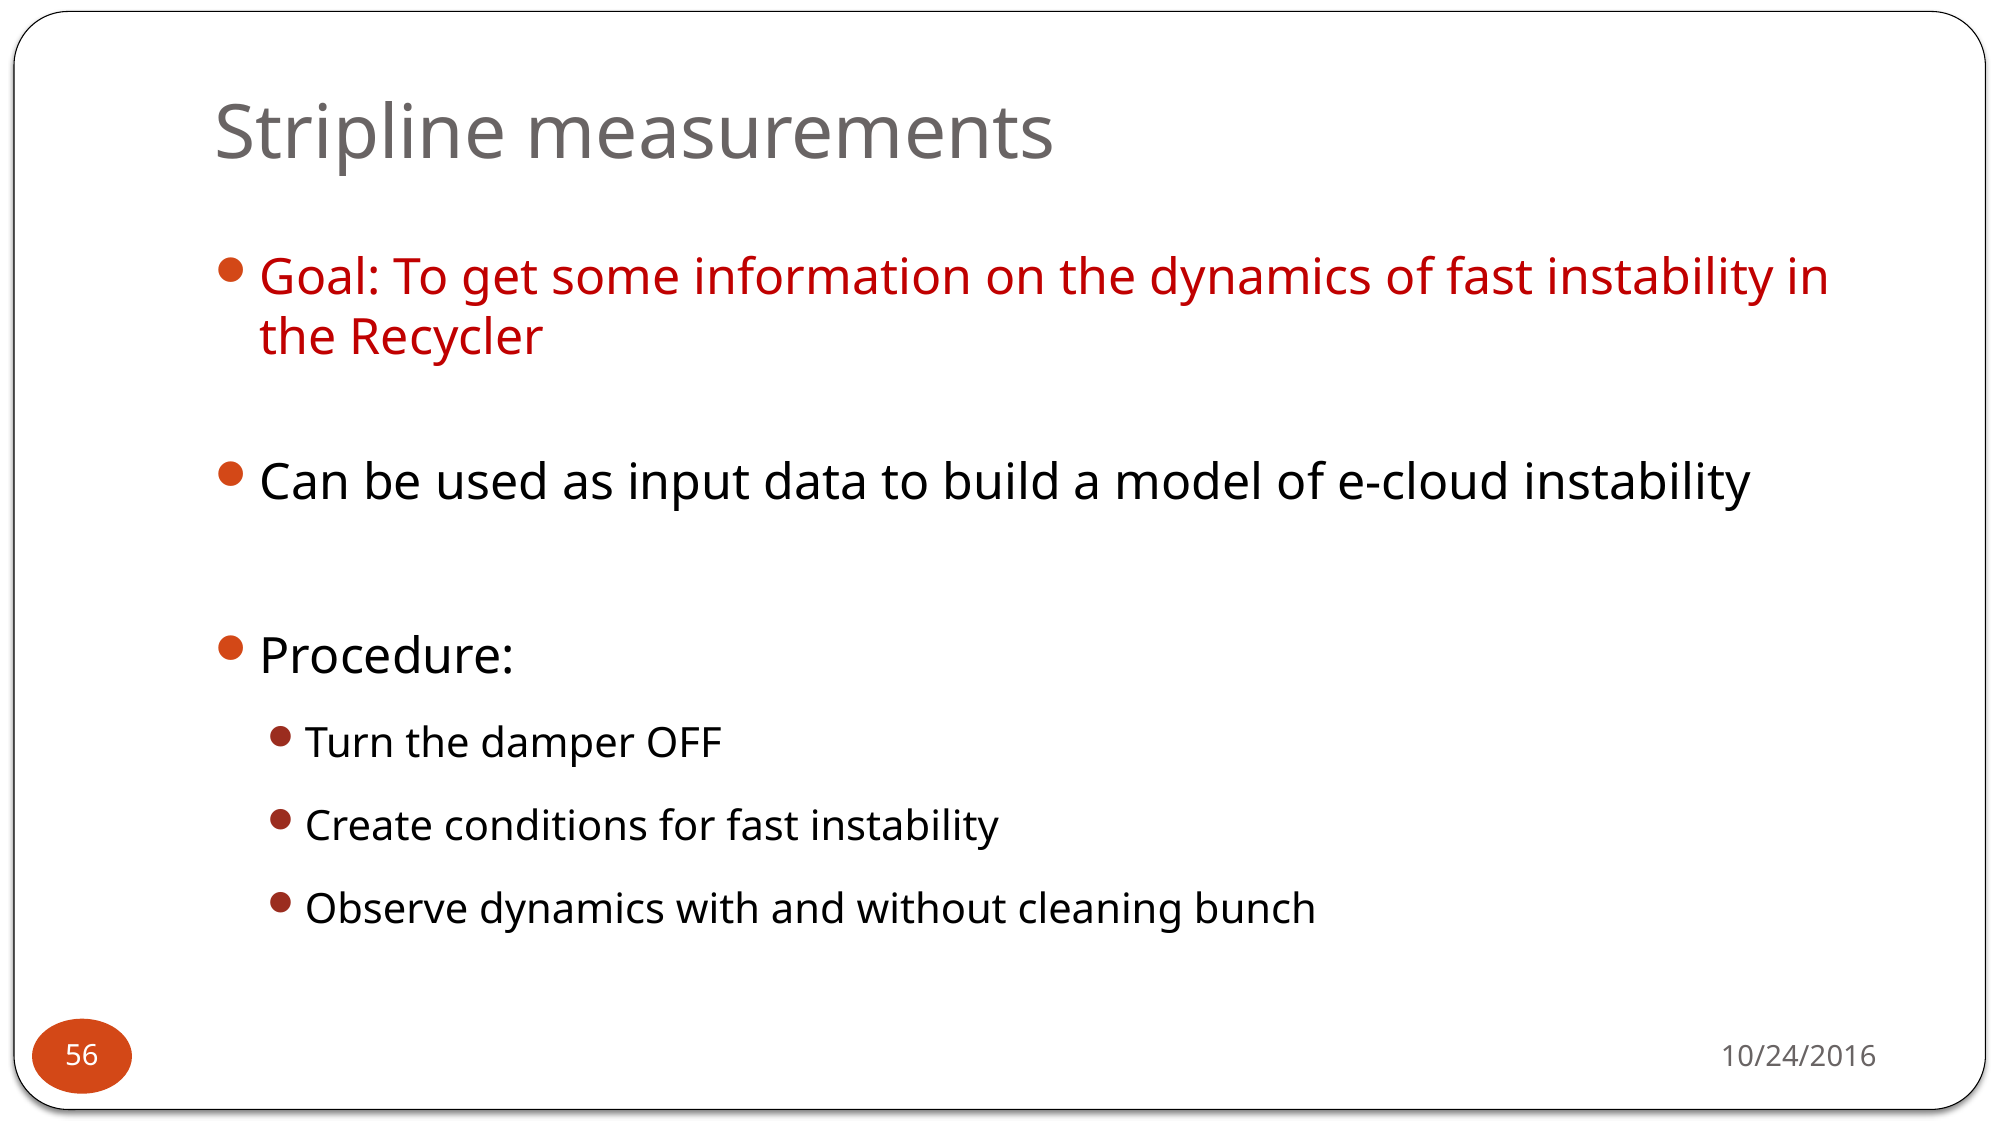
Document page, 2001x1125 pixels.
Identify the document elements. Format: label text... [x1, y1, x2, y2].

list Goal: To get some information on the dynamics of fast instability in the Recycler Can be used as input data to build a model of e-cloud instability Procedure: Turn the damper OFF Create conditions for fast instability Observe dynamics with and without cleaning bunch [200, 237, 1900, 988]
slide_number 56 [32, 1018, 132, 1094]
title Stripline measurements [200, 45, 1900, 189]
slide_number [1350, 1015, 1892, 1094]
